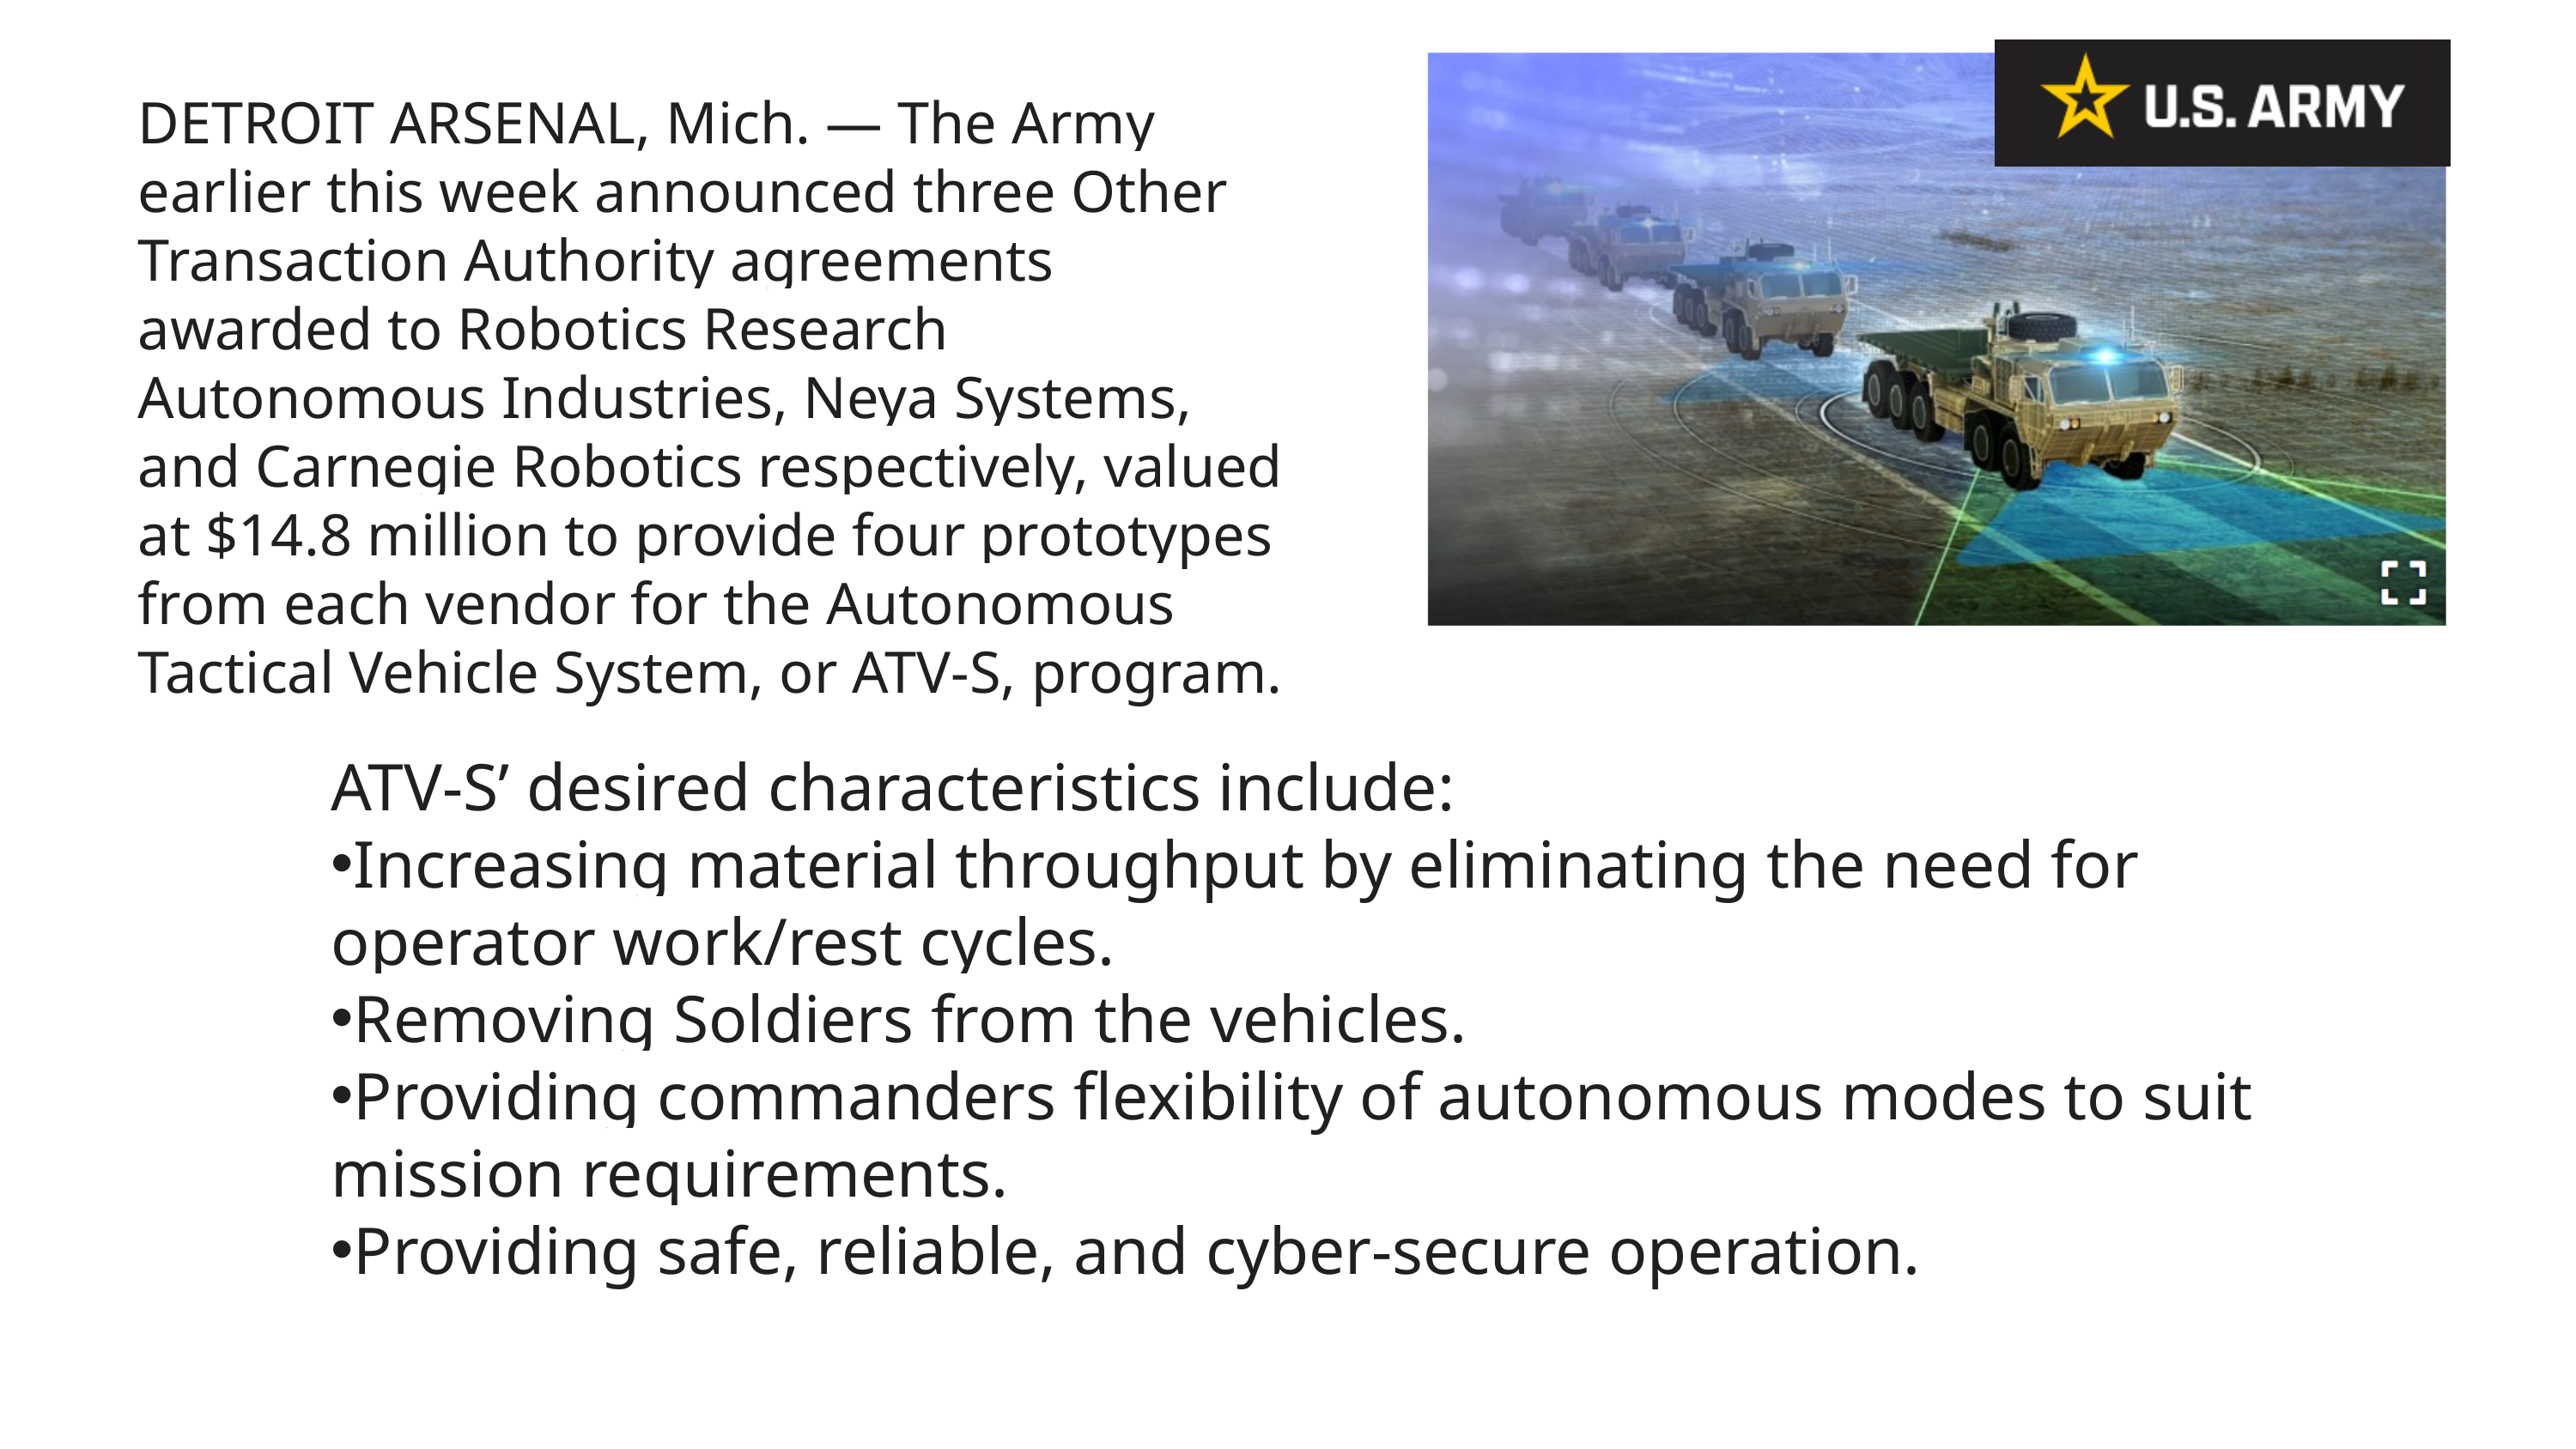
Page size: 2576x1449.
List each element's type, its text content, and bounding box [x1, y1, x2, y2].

text_box DETROIT ARSENAL, Mich. — The Army earlier this week announced three Other Transaction Authority agreements awarded to Robotics Research Autonomous Industries, Neya Systems, and Carnegie Robotics respectively, valued at $14.8 million to provide four prototypes from each vendor for the Autonomous Tactical Vehicle System, or ATV-S, program. [125, 80, 1317, 712]
picture [1413, 39, 2451, 637]
text_box ATV-S’ desired characteristics include: Increasing material throughput by eliminating the need for operator work/rest cycles. Removing Soldiers from the vehicles. Providing commanders flexibility of autonomous modes to suit mission requirements. Providing safe, reliable, and cyber-secure operation. [318, 740, 2315, 1294]
